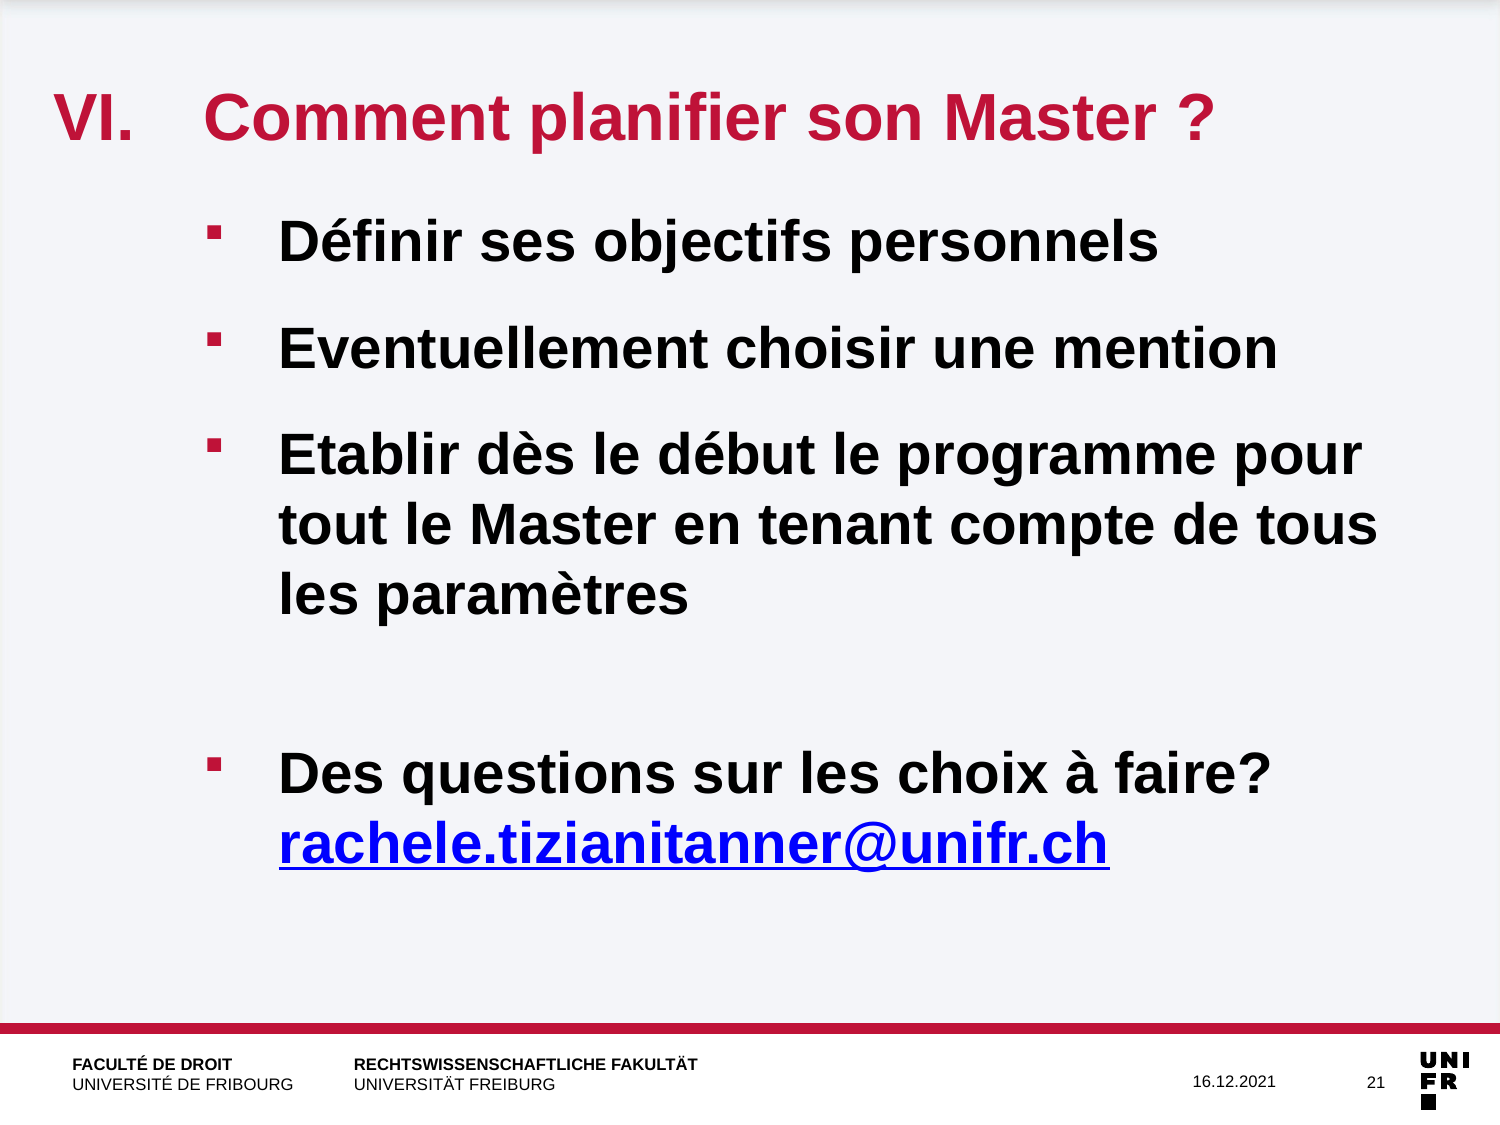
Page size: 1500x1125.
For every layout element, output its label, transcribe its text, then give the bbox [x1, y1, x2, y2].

picture [0, 0, 1500, 1023]
text_box Des questions sur les choix à faire? rachele.tizianitanner@unifr.ch [188, 727, 1471, 905]
text_box Définir ses objectifs personnels [188, 196, 1471, 279]
text_box VI. Comment planifier son Master ? [53, 66, 1500, 185]
text_box Etablir dès le début le programme pour tout le Master en tenant compte de tous les paramètres [188, 408, 1471, 657]
text_box Eventuellement choisir une mention [188, 302, 1471, 386]
